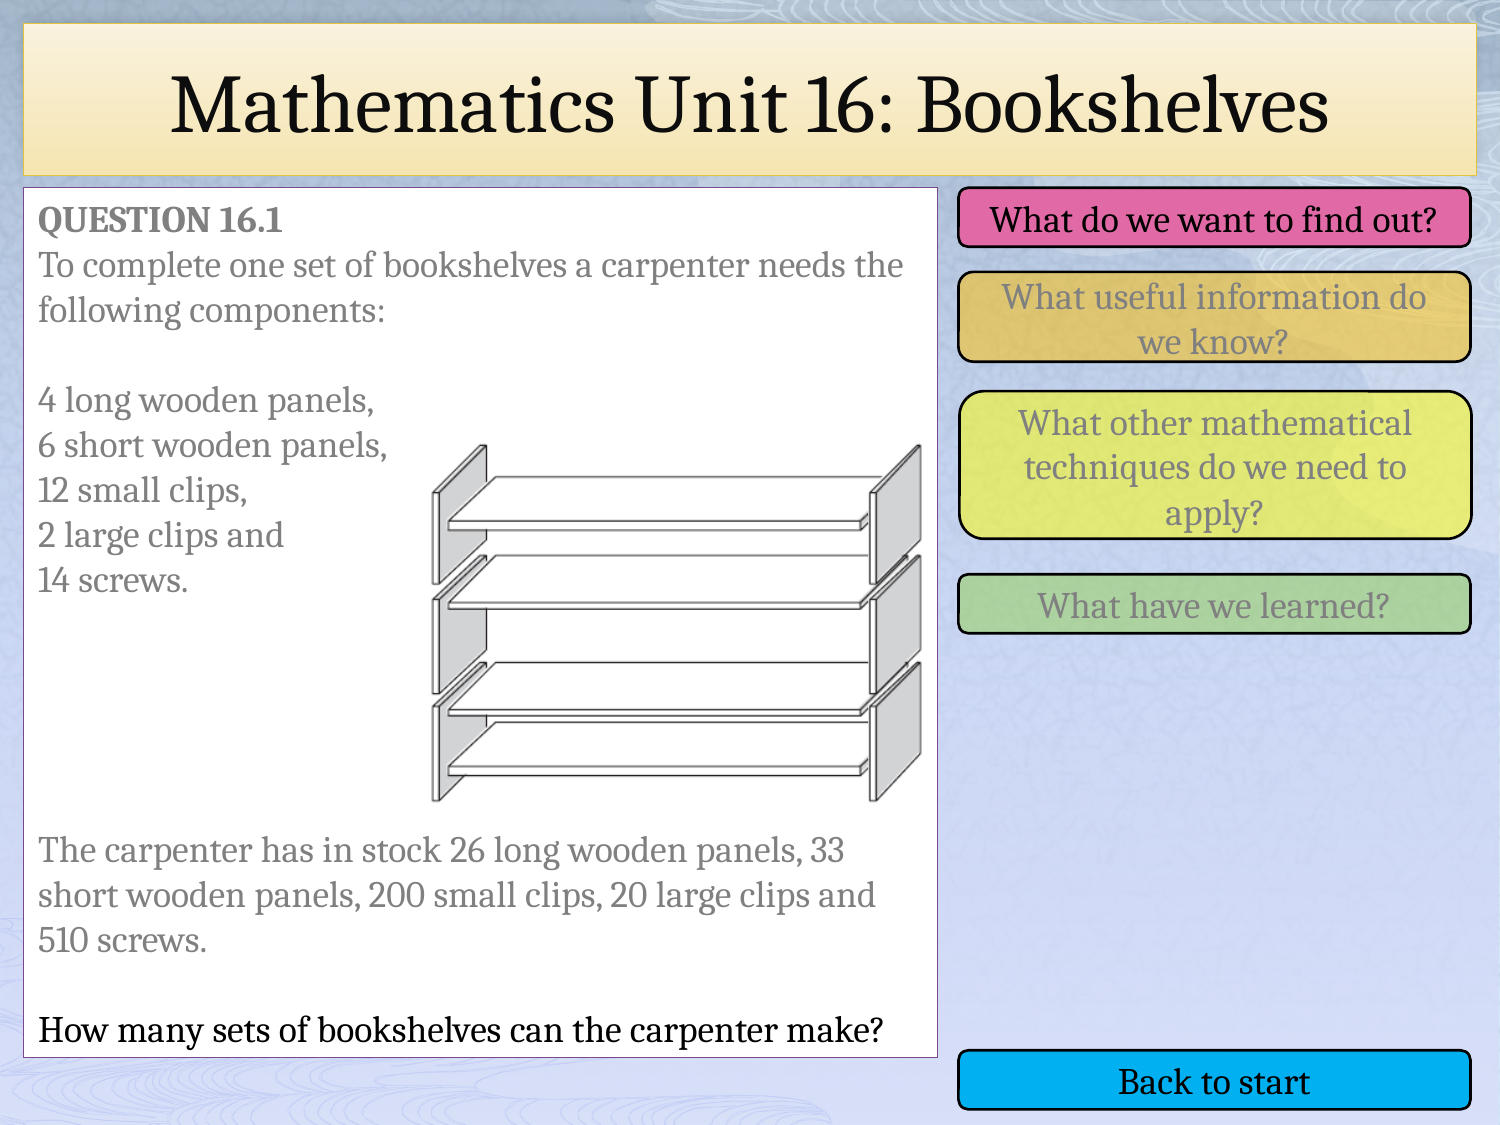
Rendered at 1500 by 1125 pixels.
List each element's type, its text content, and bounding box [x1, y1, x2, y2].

text_box What do we want to find out? [957, 186, 1472, 249]
text_box What useful information do we know? [957, 270, 1472, 364]
picture [419, 435, 934, 812]
text_box What have we learned? [957, 572, 1472, 635]
text_box QUESTION 16.1 To complete one set of bookshelves a carpenter needs the following components: 4 long wooden panels, 6 short wooden panels, 12 small clips, 2 large clips and 14 screws. The carpenter has in stock 26 long wooden panels, 33 short wooden panels, 200 small clips, 20 large clips and 510 screws. How many sets of bookshelves can the carpenter make? [23, 187, 938, 1058]
text_box Back to start [957, 1048, 1472, 1111]
title Mathematics Unit 16: Bookshelves [23, 23, 1477, 176]
text_box What other mathematical techniques do we need to apply? [958, 389, 1473, 541]
